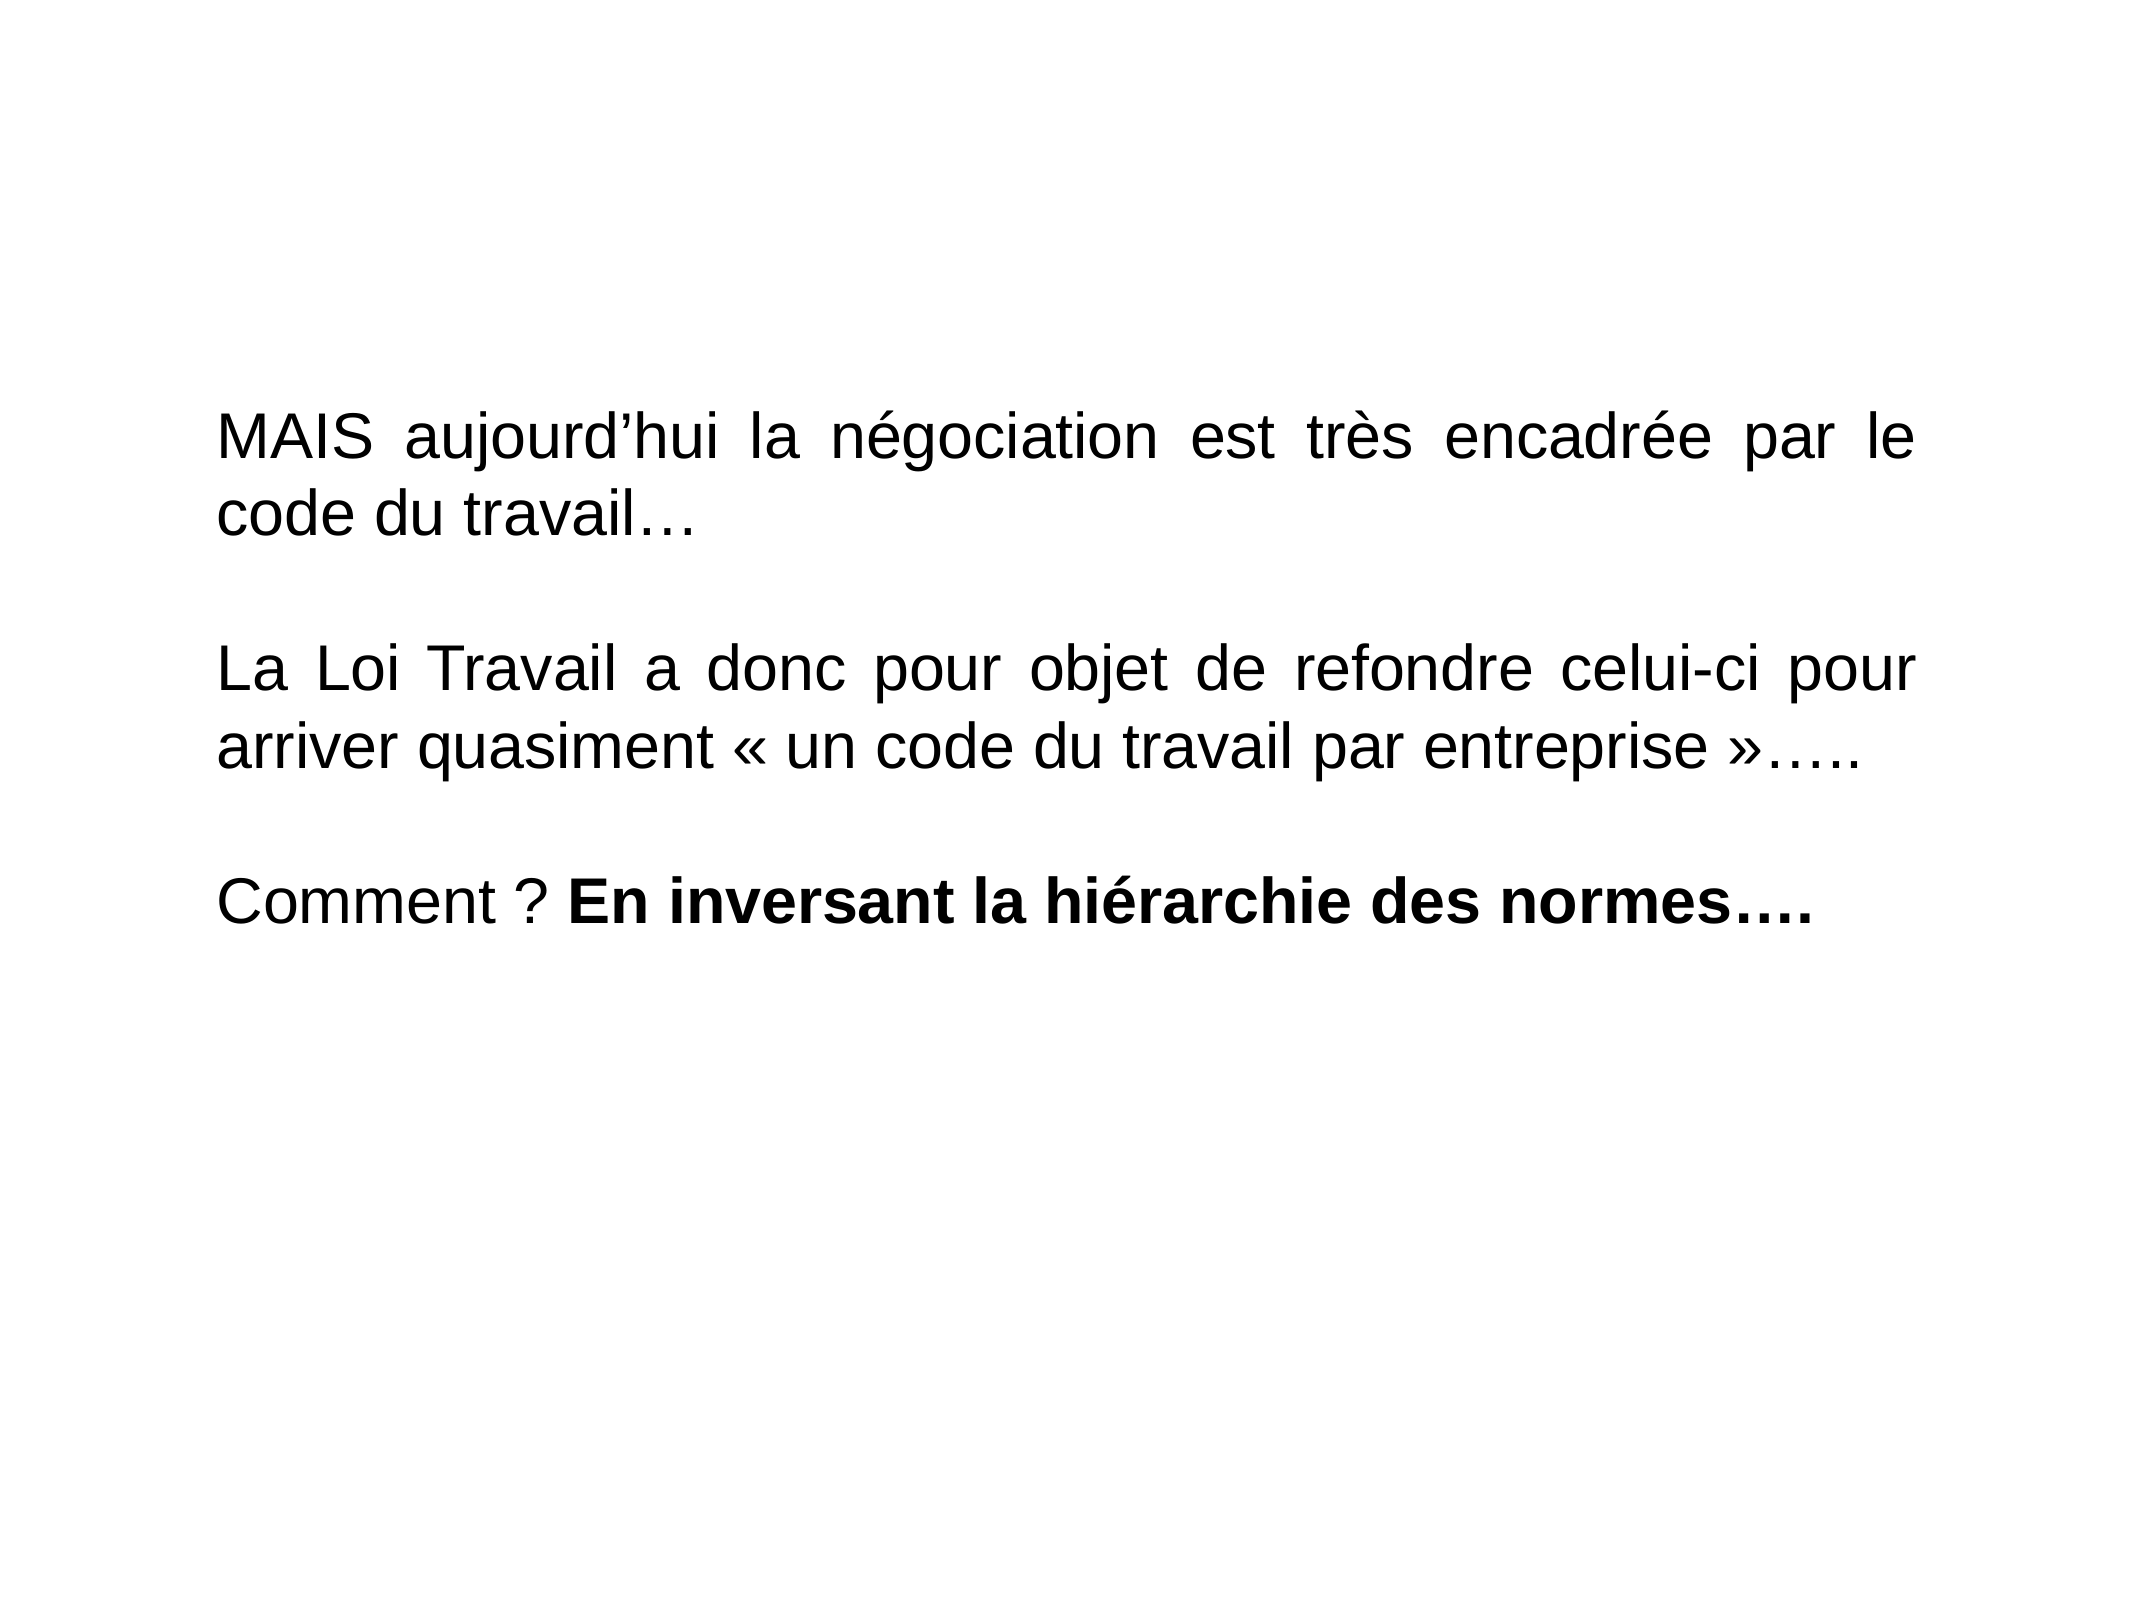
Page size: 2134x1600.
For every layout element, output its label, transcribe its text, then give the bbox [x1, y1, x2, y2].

title MAIS aujourd’hui la négociation est très encadrée par le code du travail… La Loi Travail a donc pour objet de refondre celui-ci pour arriver quasiment « un code du travail par entreprise »….. Comment ? En inversant la hiérarchie des normes…. [207, 258, 1926, 1072]
